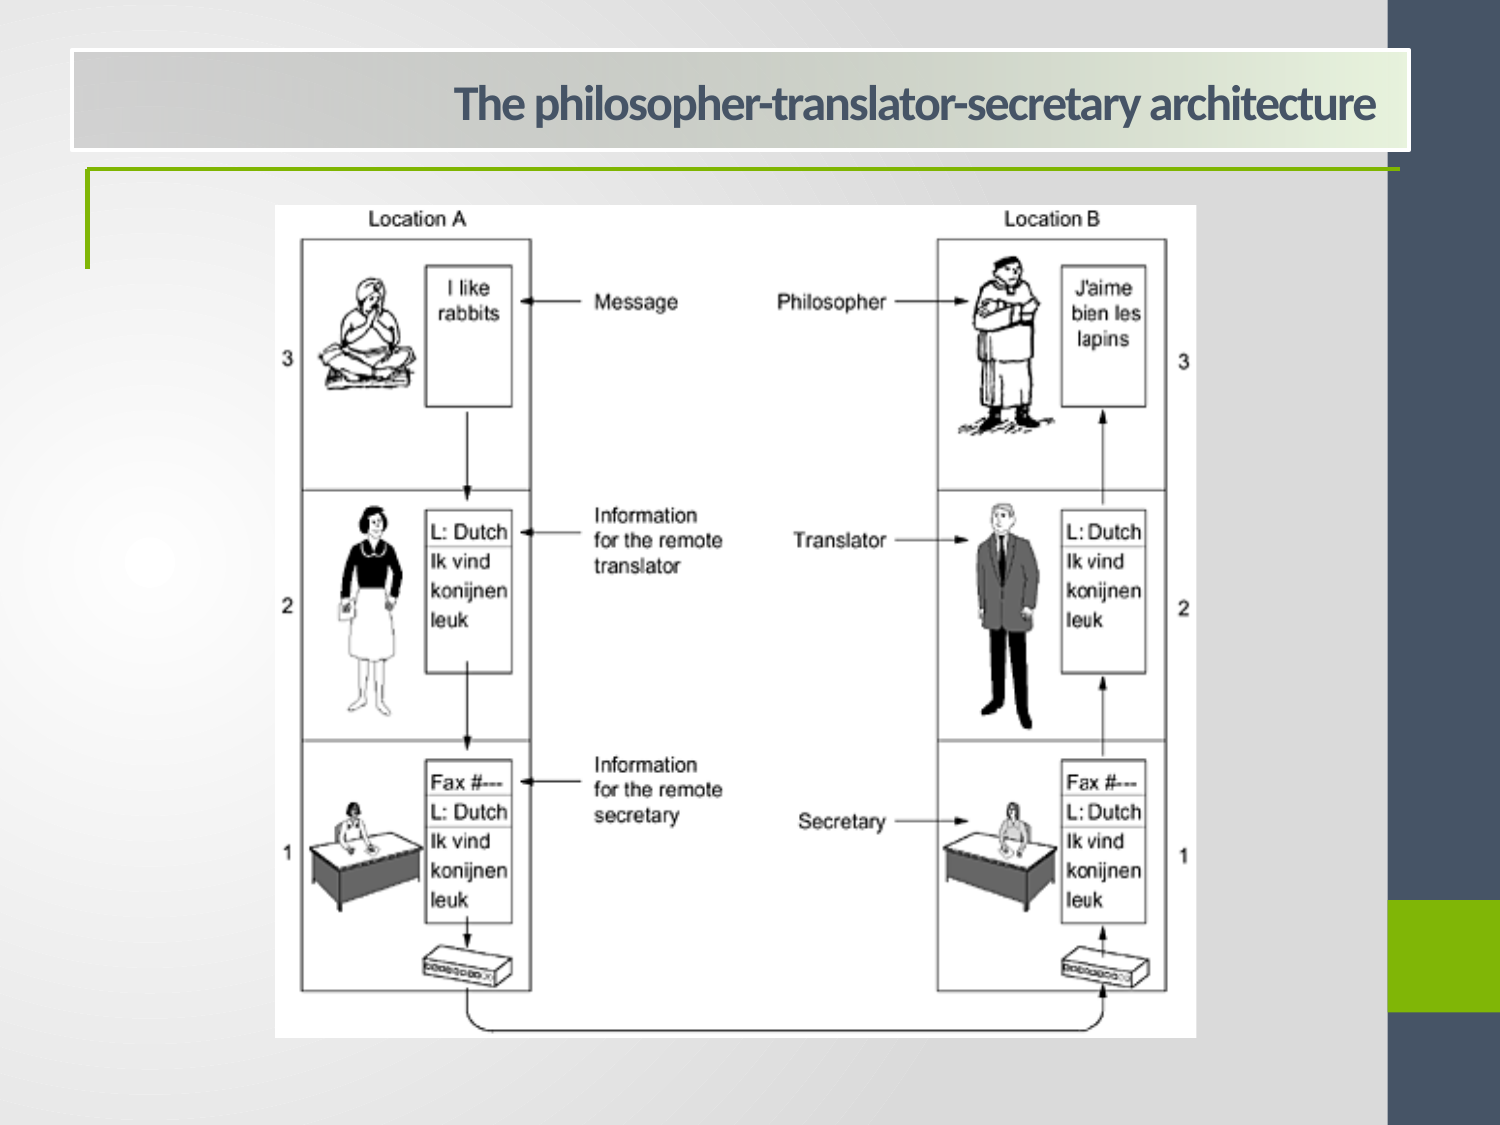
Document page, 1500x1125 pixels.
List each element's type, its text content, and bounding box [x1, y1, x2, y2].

picture [274, 204, 1197, 1038]
text_box The philosopher-translator-secretary architecture [70, 48, 1411, 152]
